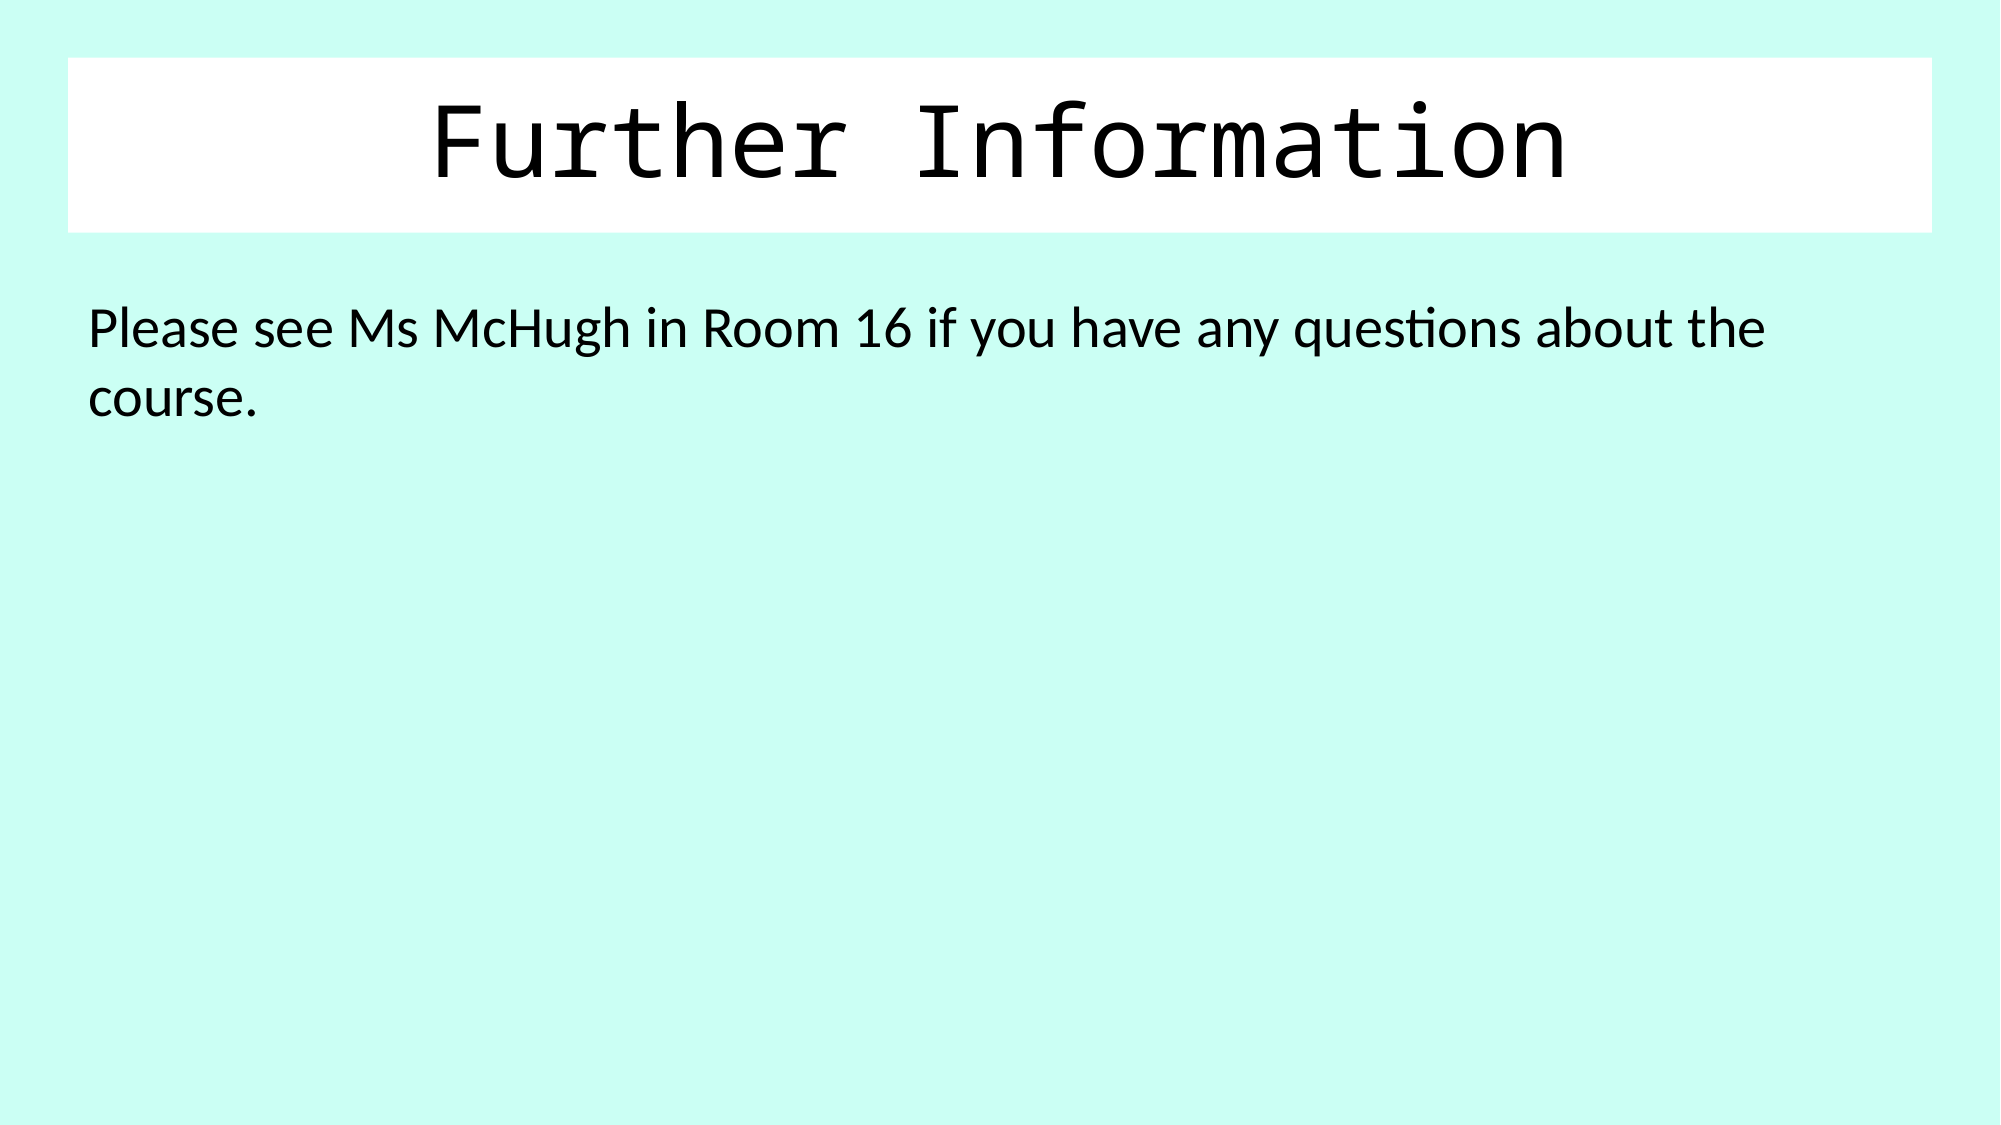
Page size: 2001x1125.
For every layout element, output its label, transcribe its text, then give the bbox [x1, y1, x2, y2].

list Please see Ms McHugh in Room 16 if you have any questions about the course. [68, 268, 1932, 1081]
title Further Information [68, 57, 1932, 233]
